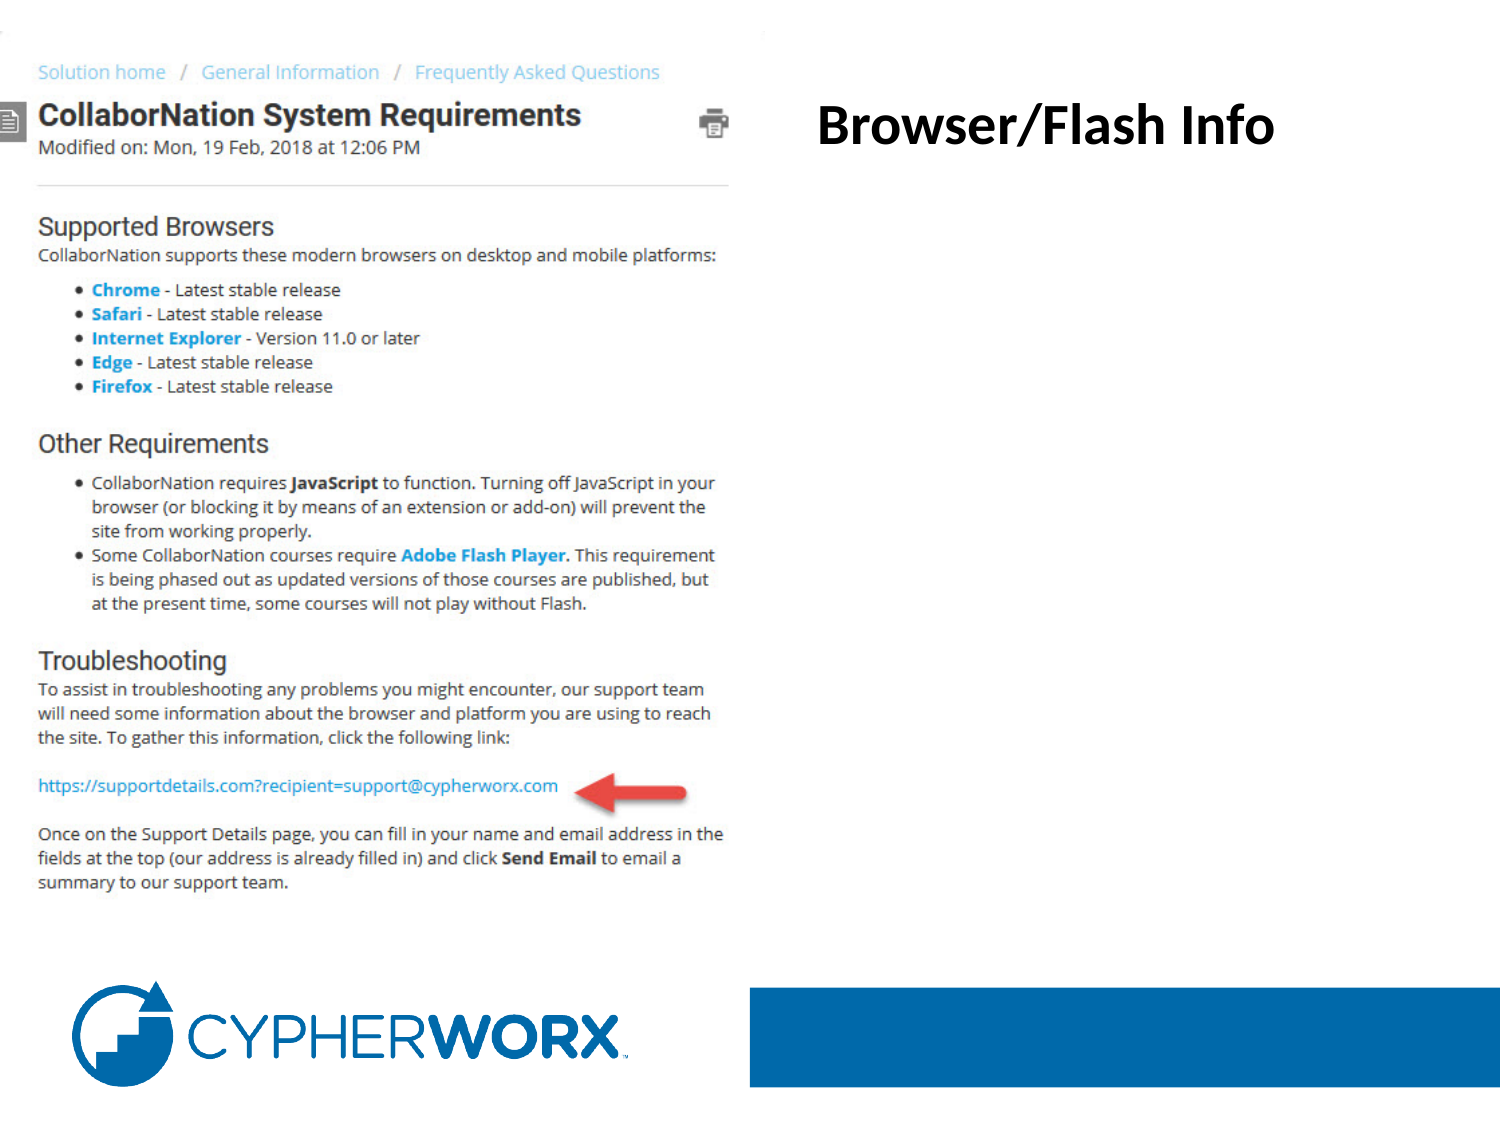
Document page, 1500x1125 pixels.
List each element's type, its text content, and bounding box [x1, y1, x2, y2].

text_box Browser/Flash Info [802, 79, 1441, 164]
picture [0, 31, 765, 961]
picture [72, 980, 628, 1087]
